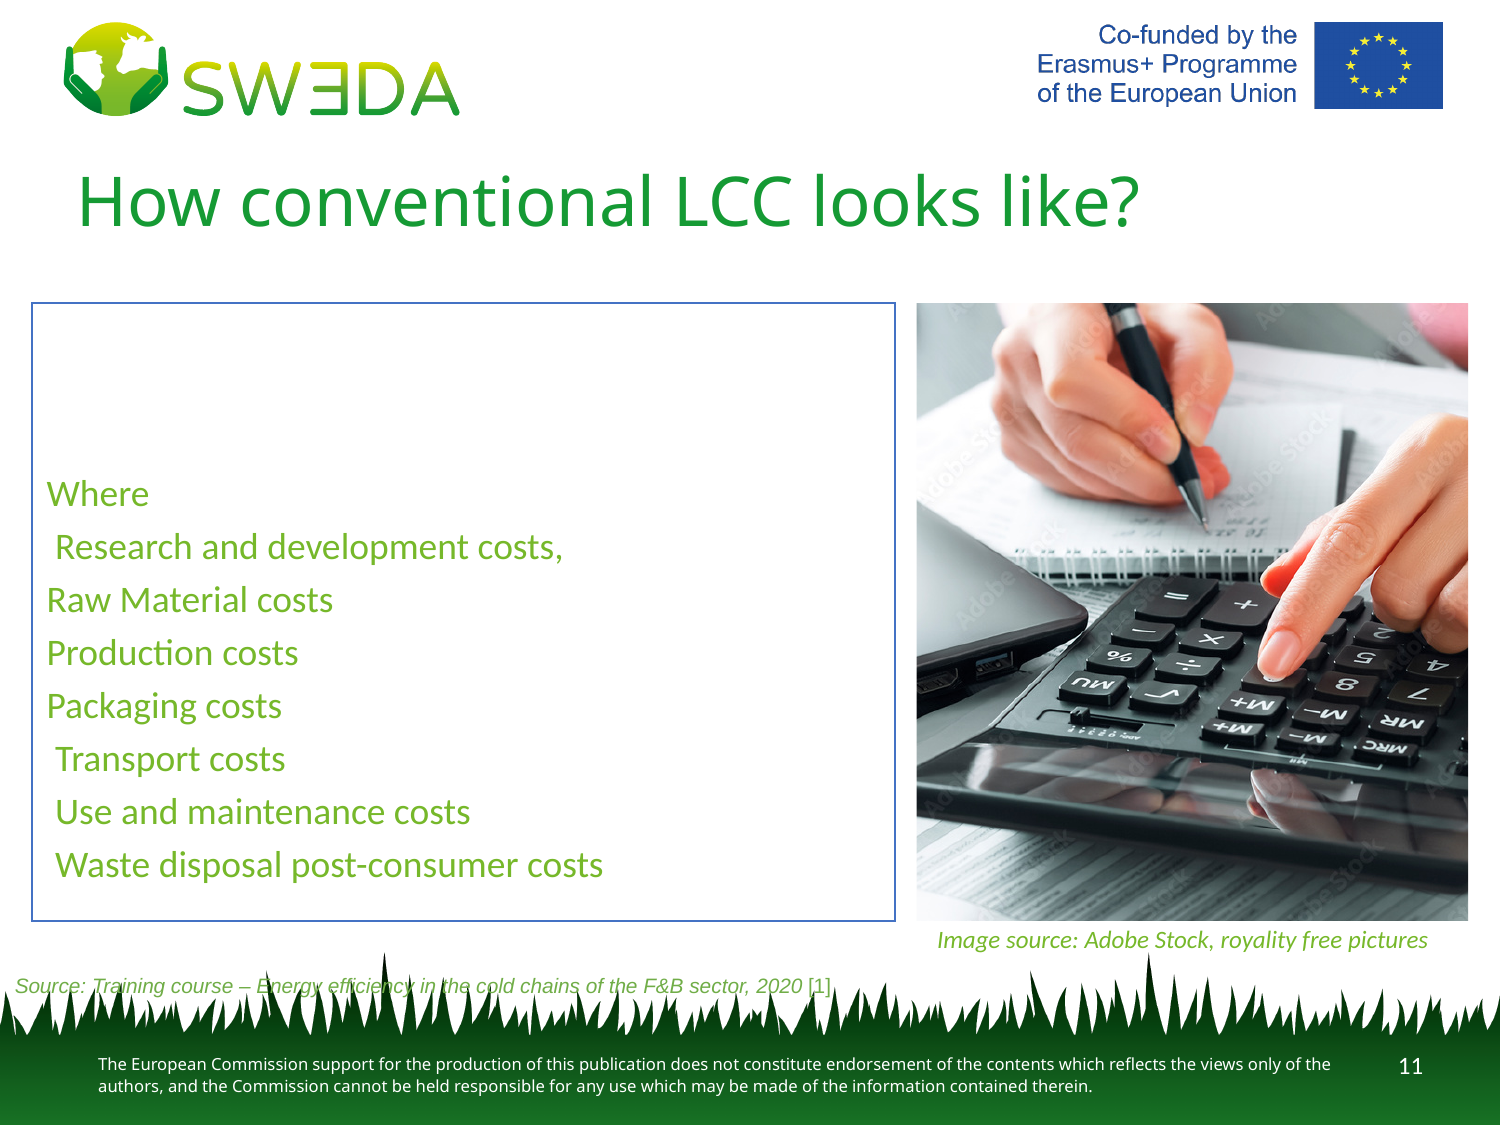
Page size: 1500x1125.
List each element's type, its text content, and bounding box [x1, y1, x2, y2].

text_box Image source: Adobe Stock, royality free pictures [916, 916, 1491, 961]
picture [0, 302, 1500, 1125]
picture [1038, 22, 1443, 109]
text_box Source: Training course – Energy efficiency in the cold chains of the F&B sector, 2020 [1] [0, 965, 1109, 1006]
title How conventional LCC looks like? [61, 131, 1439, 278]
slide_number 11 [1358, 1035, 1439, 1096]
picture [50, 19, 462, 118]
